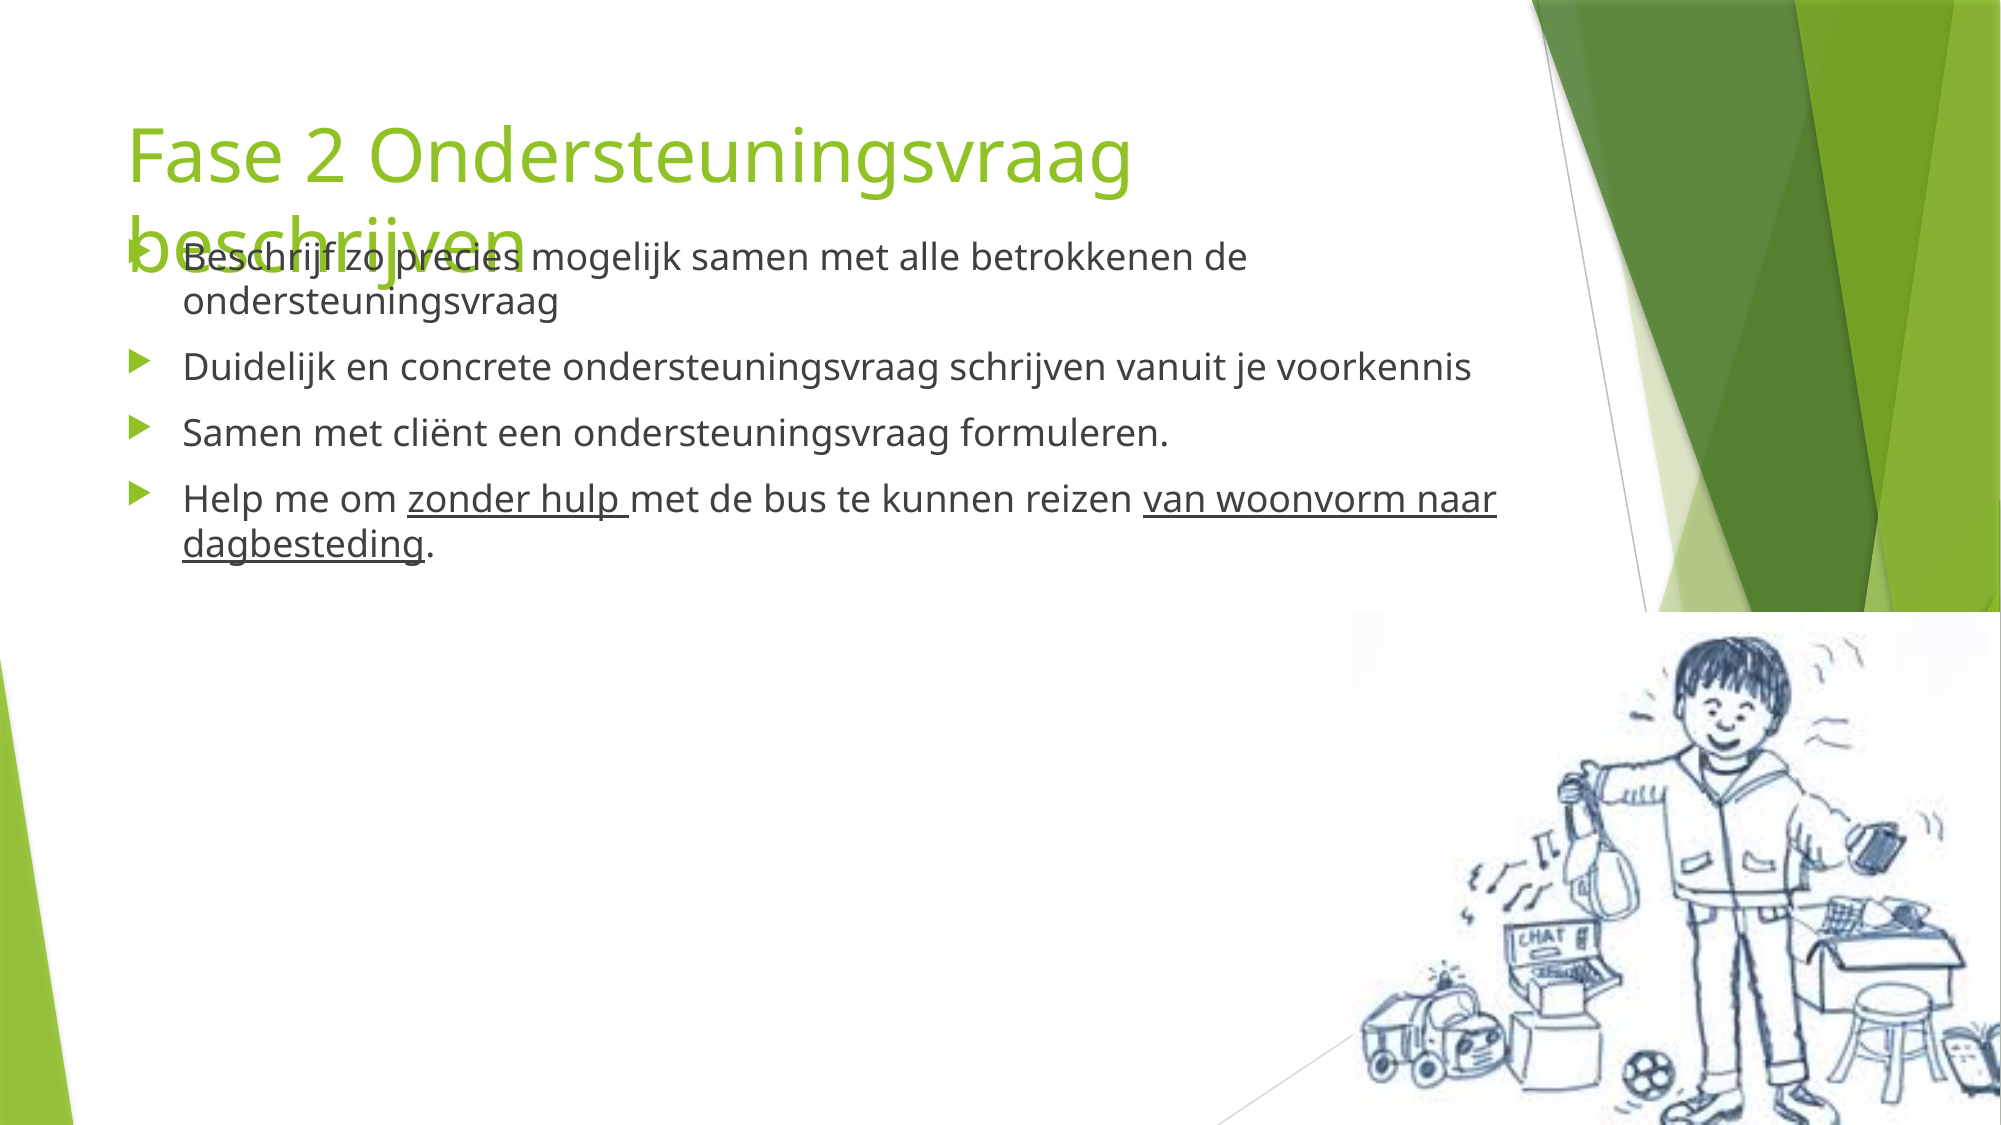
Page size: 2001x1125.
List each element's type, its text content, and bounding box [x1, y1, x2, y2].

title Fase 2 Ondersteuningsvraag beschrijven [111, 99, 1522, 224]
list Beschrijf zo precies mogelijk samen met alle betrokkenen de ondersteuningsvraag Duidelijk en concrete ondersteuningsvraag schrijven vanuit je voorkennis Samen met cliënt een ondersteuningsvraag formuleren. Help me om zonder hulp met de bus te kunnen reizen van woonvorm naar dagbesteding. [111, 224, 1522, 862]
picture [1353, 611, 2000, 1125]
